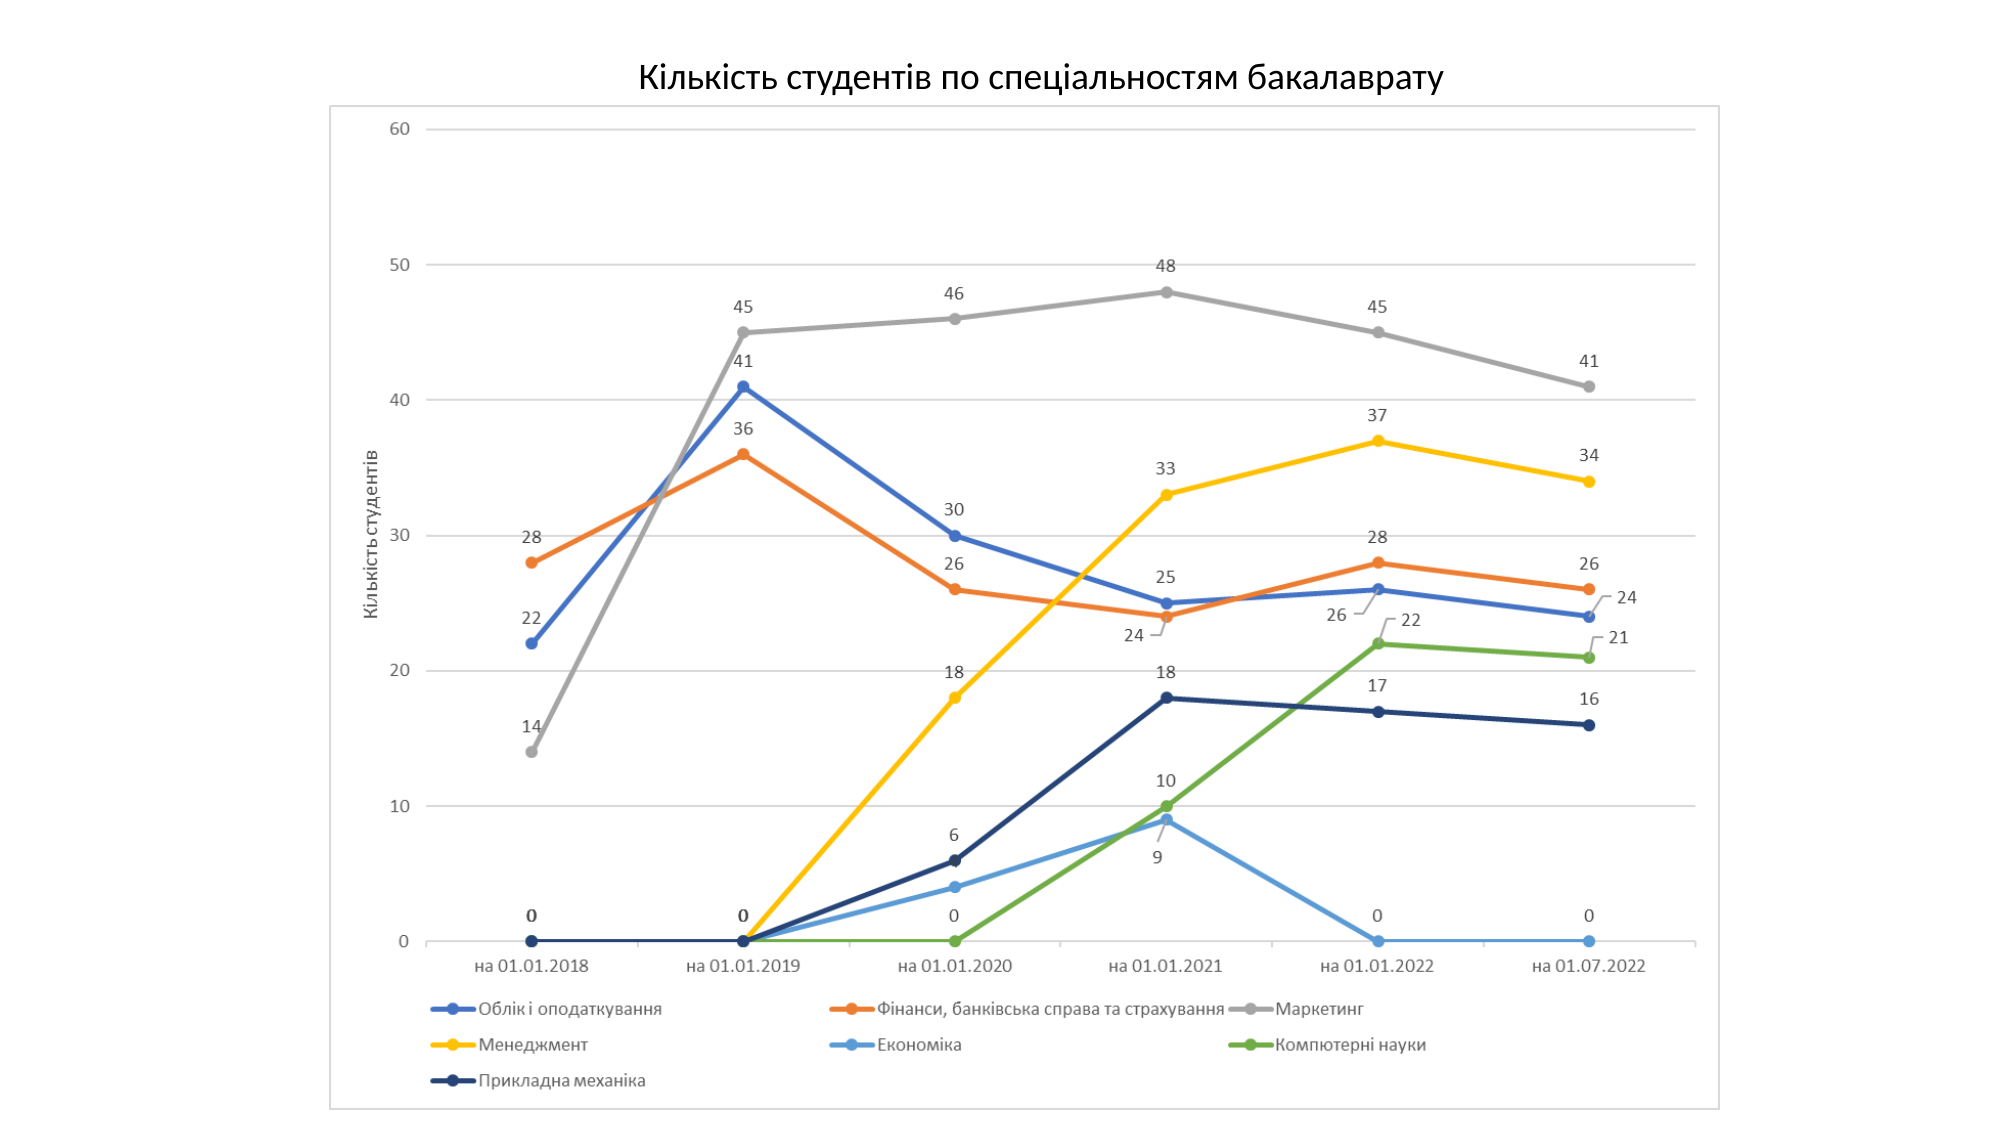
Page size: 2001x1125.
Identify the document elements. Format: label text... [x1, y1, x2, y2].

picture [329, 105, 1720, 1110]
text_box Кількість студентів по спеціальностям бакалаврату [441, 44, 1642, 105]
